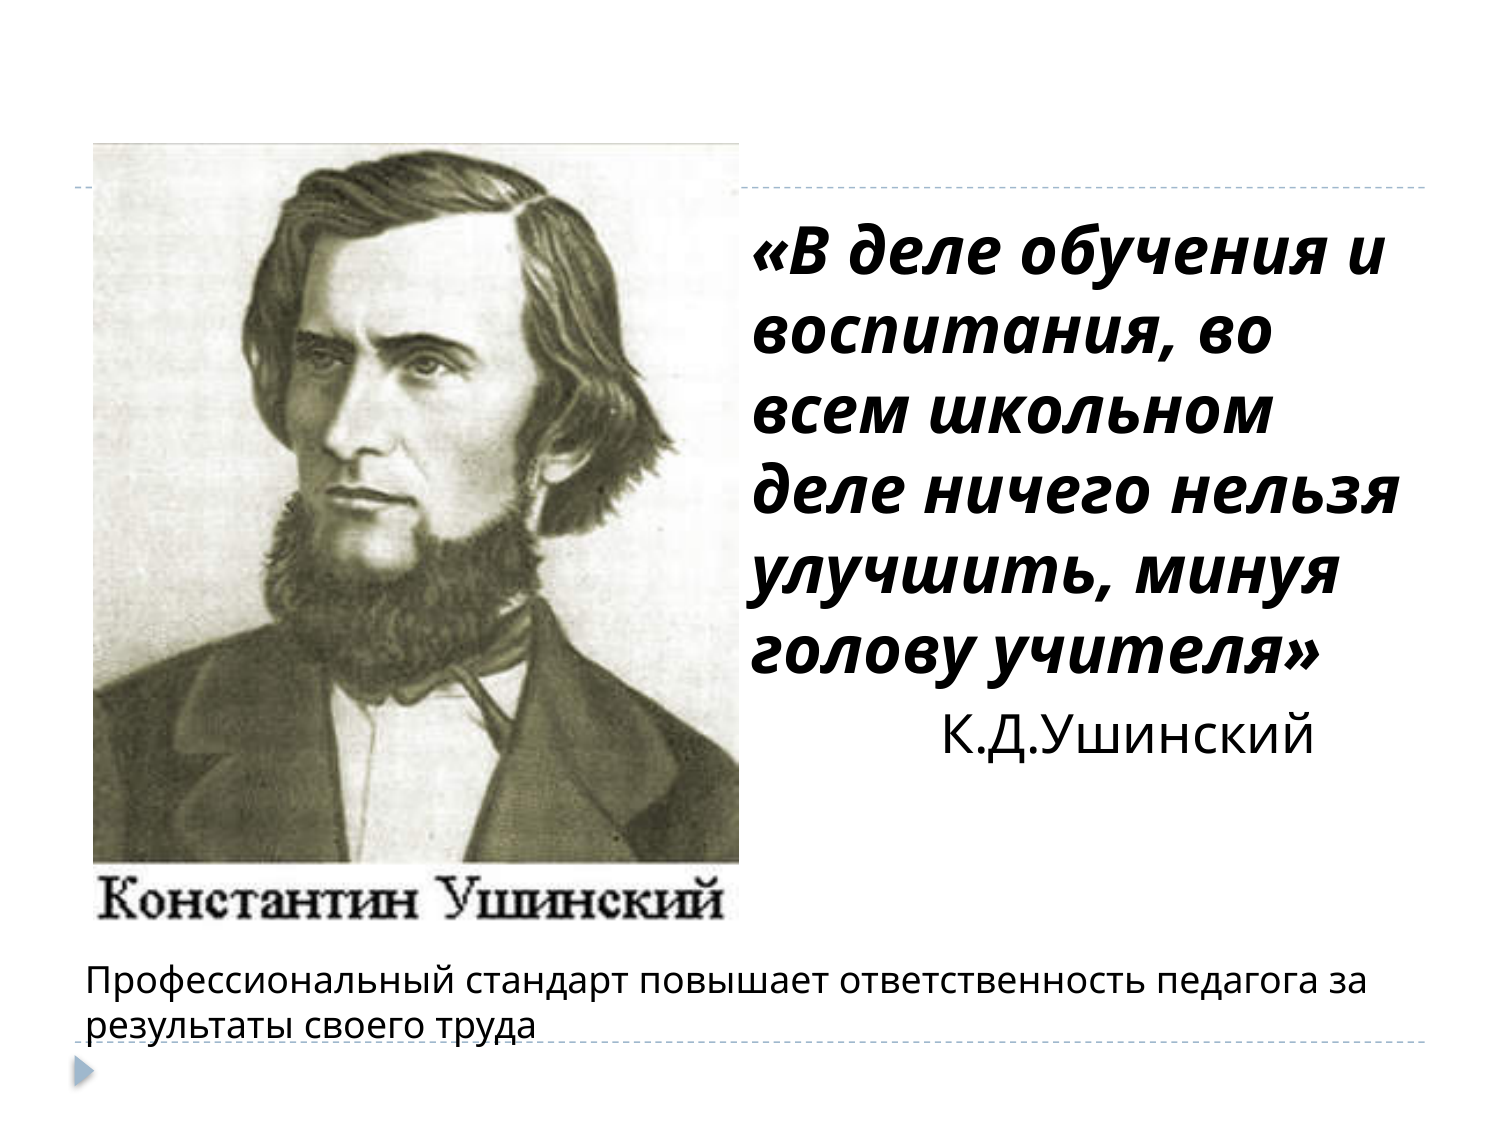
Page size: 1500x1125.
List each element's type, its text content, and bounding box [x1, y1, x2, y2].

text_box Профессиональный стандарт повышает ответственность педагога за результаты своего труда [70, 949, 1500, 1054]
picture [93, 143, 739, 932]
list «В деле обучения и воспитания, во всем школьном деле ничего нельзя улучшить, минуя голову учителя» К.Д.Ушинский [691, 200, 1425, 949]
